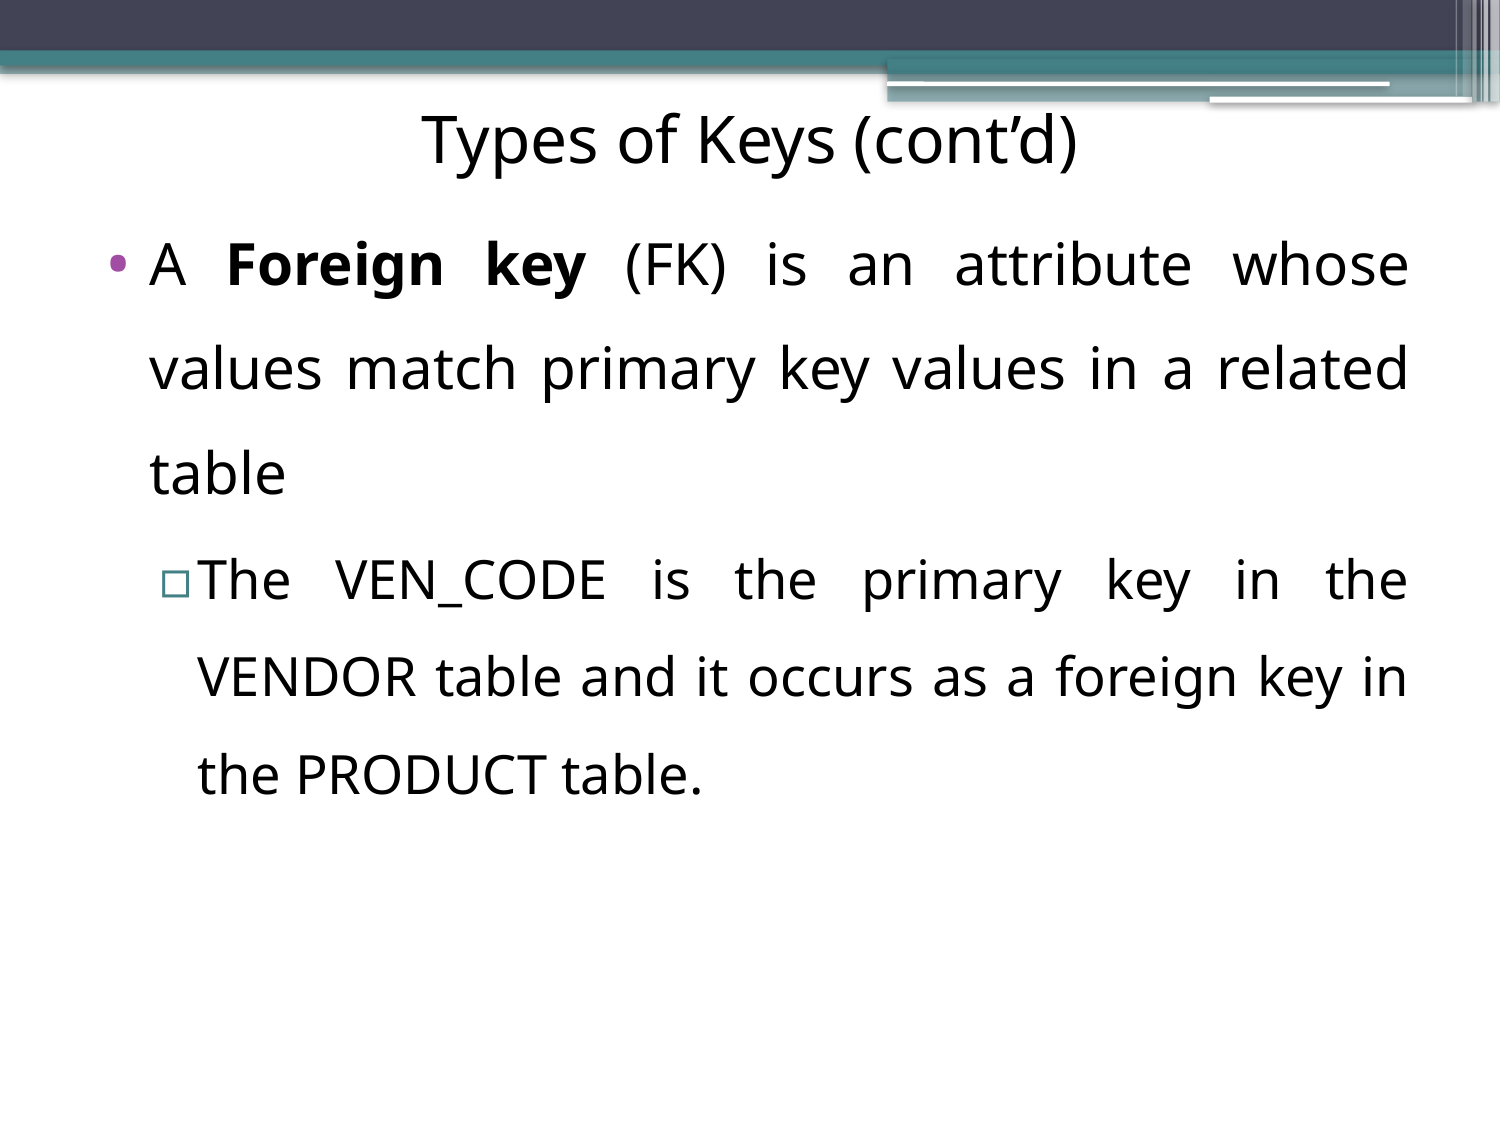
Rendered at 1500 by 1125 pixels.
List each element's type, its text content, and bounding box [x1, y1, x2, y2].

list A Foreign key (FK) is an attribute whose values match primary key values in a related table The VEN_CODE is the primary key in the VENDOR table and it occurs as a foreign key in the PRODUCT table. [75, 184, 1425, 1079]
title Types of Keys (cont’d) [75, 90, 1425, 184]
